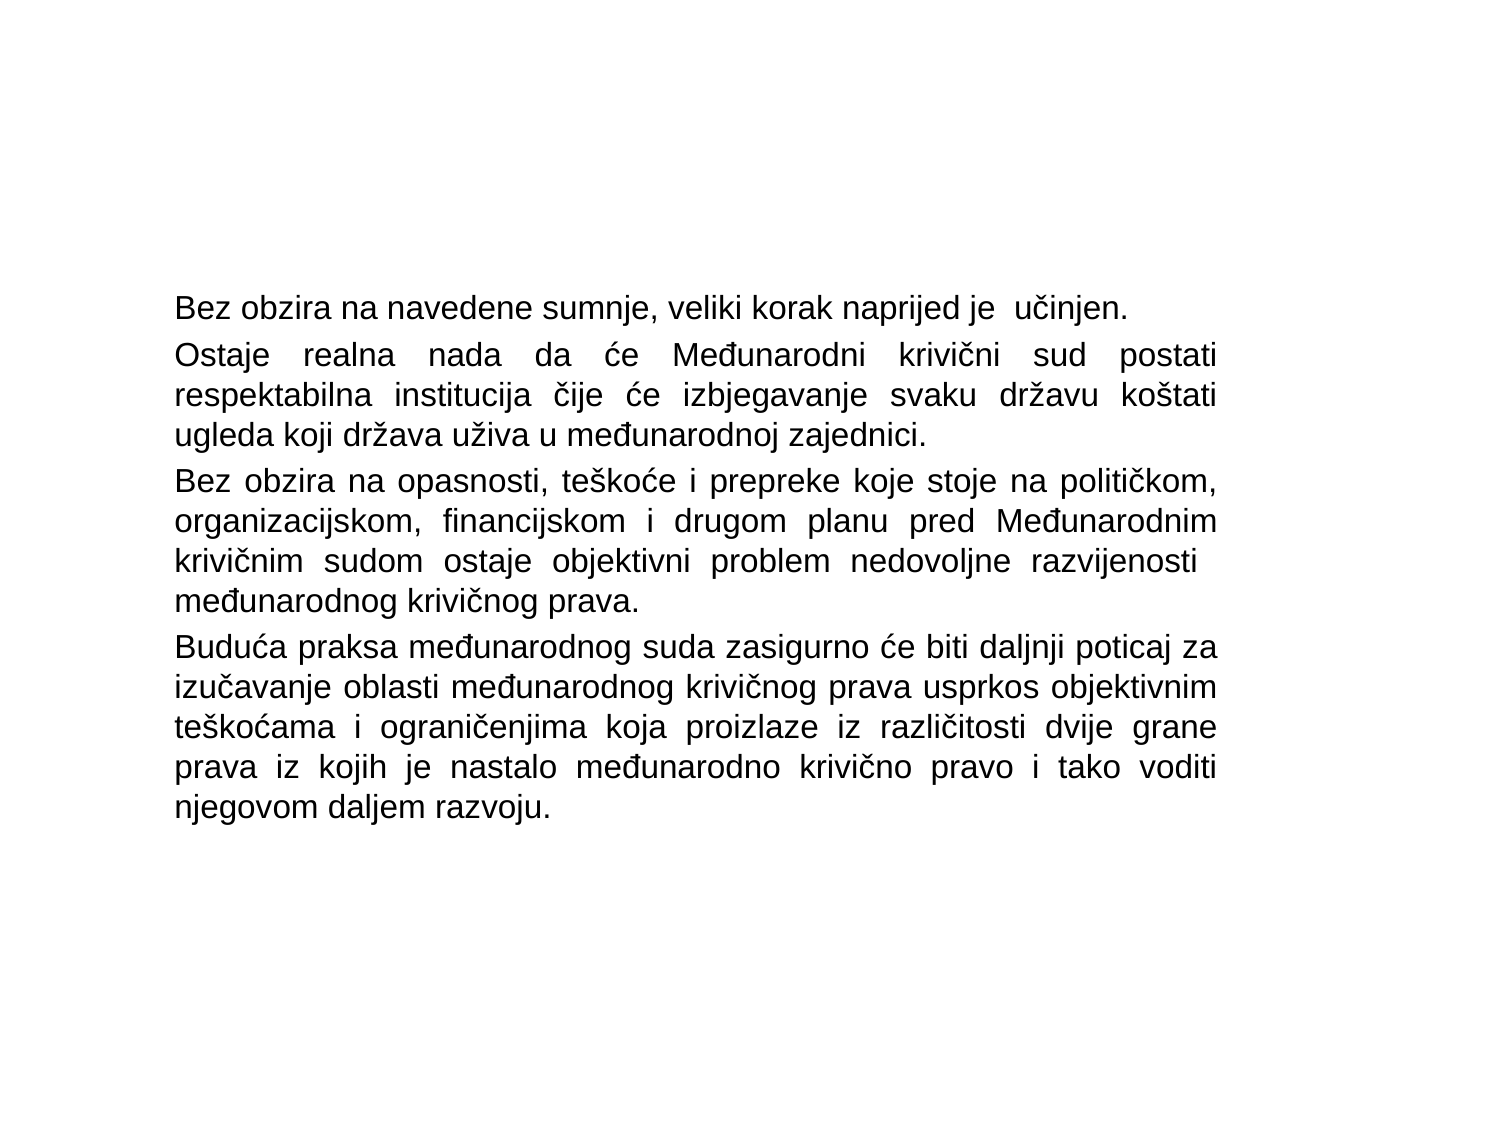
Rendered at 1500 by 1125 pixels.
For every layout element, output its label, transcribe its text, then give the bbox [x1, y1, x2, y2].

list Bez obzira na navedene sumnje, veliki korak naprijed je učinjen. Ostaje realna nada da će Međunarodni krivični sud postati respektabilna institucija čije će izbjegavanje svaku državu koštati ugleda koji država uživa u međunarodnoj zajednici. Bez obzira na opasnosti, teškoće i prepreke koje stoje na političkom, organizacijskom, financijskom i drugom planu pred Međunarodnim krivičnim sudom ostaje objektivni problem nedovoljne razvijenosti međunarodnog krivičnog prava. Buduća praksa međunarodnog suda zasigurno će biti daljnji poticaj za izučavanje oblasti međunarodnog krivičnog prava usprkos objektivnim teškoćama i ograničenjima koja proizlaze iz različitosti dvije grane prava iz kojih je nastalo međunarodno krivično pravo i tako voditi njegovom daljem razvoju. [159, 278, 1235, 1005]
